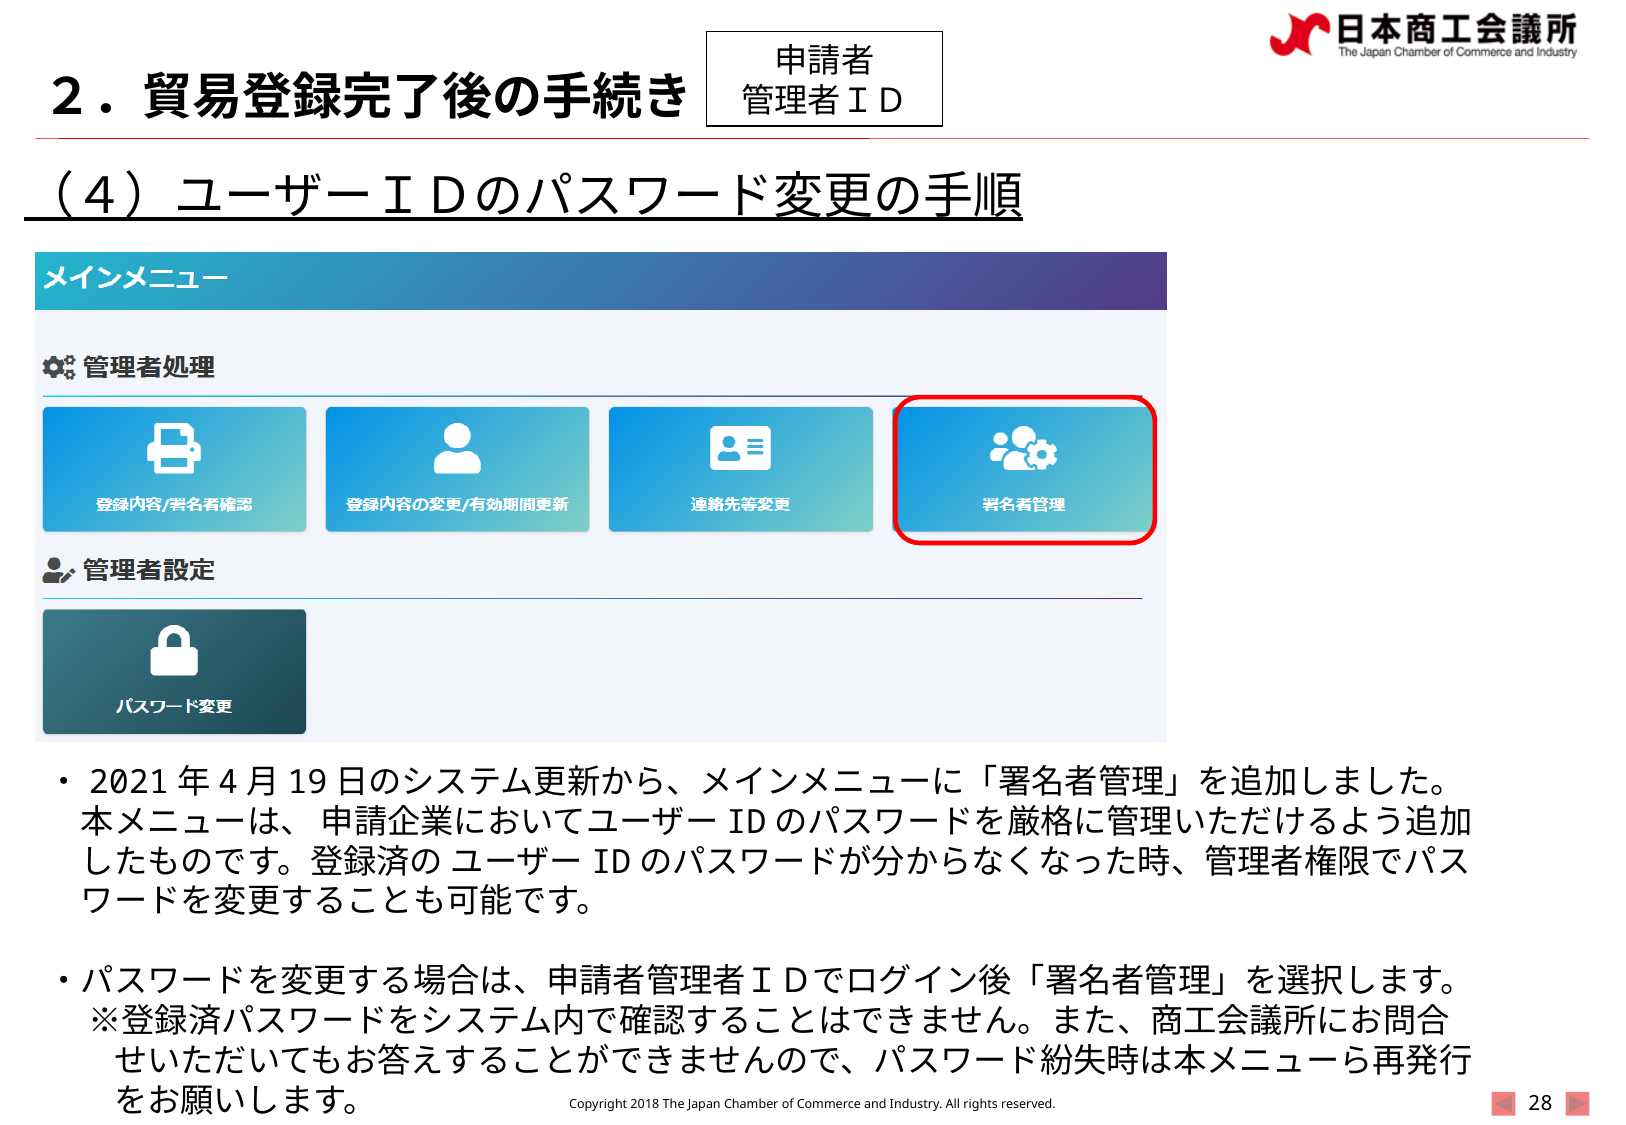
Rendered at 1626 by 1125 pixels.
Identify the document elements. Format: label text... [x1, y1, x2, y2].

title ２．貿易登録完了後の手続き [27, 50, 778, 139]
text_box ・2021年4月19日のシステム更新から、メインメニューに「署名者管理」を追加しました。 本メニューは、 申請企業においてユーザーIDのパスワードを厳格に管理いただけるよう追加 したものです。登録済の ユーザーIDのパスワードが分からなくなった時、管理者権限でパス ワードを変更することも可能です。 ・パスワードを変更する場合は、申請者管理者ＩＤでログイン後「署名者管理」を選択します。 ※登録済パスワードをシステム内で確認することはできません。また、商工会議所にお問合 せいただいてもお答えすることができませんので、パスワード紛失時は本メニューら再発行 をお願いします。 [33, 752, 1513, 1125]
text_box 申請者 管理者ＩＤ [706, 31, 943, 127]
slide_number 27 [1515, 1091, 1566, 1116]
picture [35, 252, 1168, 742]
picture [1264, 8, 1589, 61]
text_box （４）ユーザーＩＤのパスワード変更の手順 [9, 155, 1593, 231]
